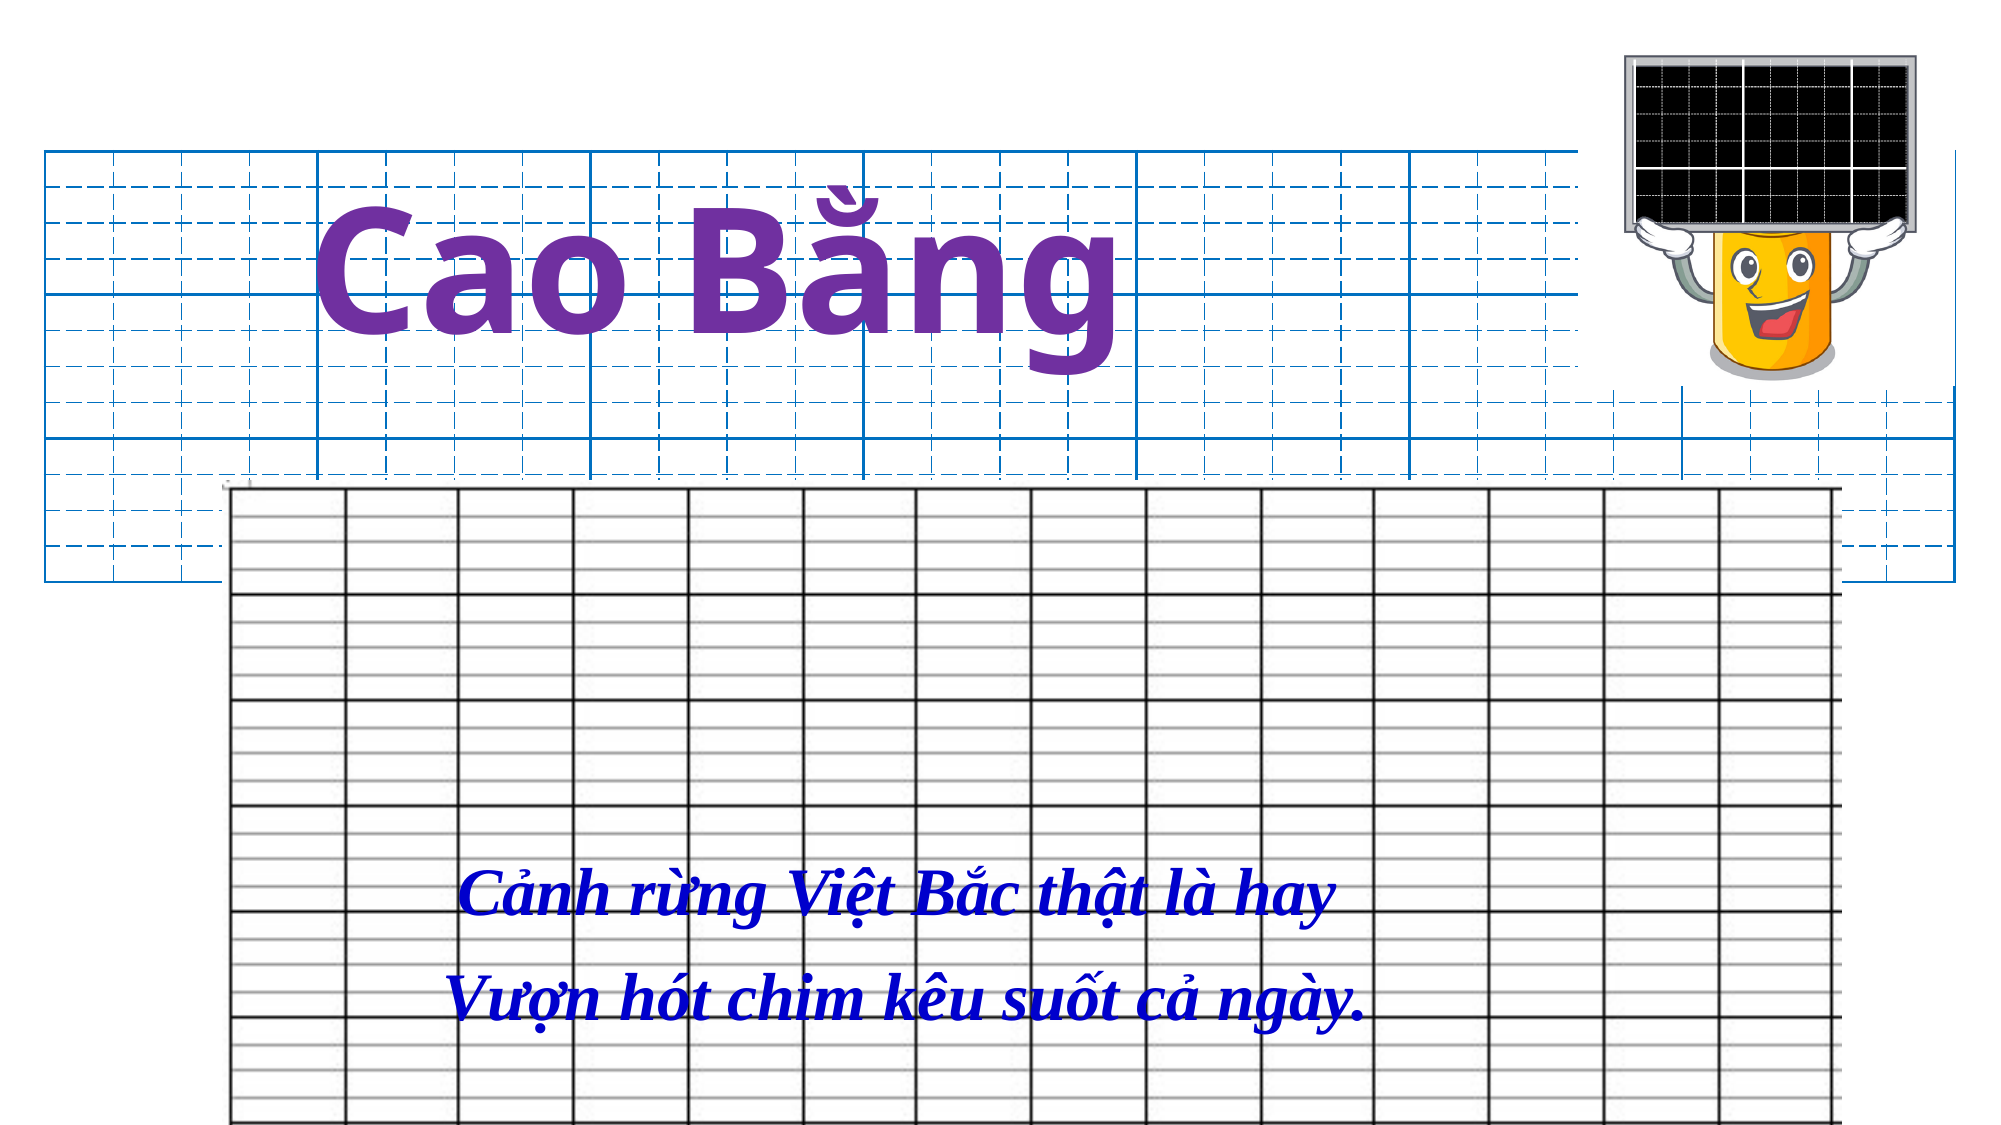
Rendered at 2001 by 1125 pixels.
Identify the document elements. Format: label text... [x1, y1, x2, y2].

table_cell [522, 376, 589, 403]
table_cell [1683, 440, 1750, 474]
table_cell [592, 474, 659, 480]
table_cell [1341, 440, 1408, 474]
table_cell [46, 440, 113, 474]
table_cell [1138, 403, 1205, 437]
table_cell [1818, 403, 1887, 437]
table_cell [865, 474, 932, 480]
table_cell [795, 440, 862, 474]
table_cell [1546, 403, 1614, 437]
table_cell [46, 546, 113, 581]
table_cell [1887, 403, 1953, 437]
table_cell [46, 474, 113, 510]
table_cell [1750, 403, 1818, 437]
table_cell [1411, 187, 1477, 223]
table_cell [1614, 474, 1681, 480]
table_header [250, 153, 293, 187]
table_cell [932, 440, 1000, 474]
table_cell [1341, 474, 1408, 480]
table_cell [1887, 510, 1953, 546]
table_cell [1273, 474, 1341, 480]
table_cell [1411, 403, 1477, 437]
table_cell [727, 440, 795, 474]
table_cell [932, 474, 1000, 480]
table_cell [1273, 440, 1341, 474]
table_cell [522, 474, 589, 480]
table_cell [250, 187, 293, 223]
table_cell [1750, 440, 1818, 474]
table_cell [1331, 259, 1341, 293]
table_cell [1477, 474, 1546, 480]
table_cell [1138, 440, 1205, 474]
table_cell [454, 376, 522, 403]
table_cell [1205, 403, 1273, 437]
table_cell [932, 403, 1000, 437]
table_cell [727, 403, 795, 437]
table_cell [1341, 403, 1408, 437]
table_cell [113, 510, 181, 546]
table_cell [1000, 474, 1068, 480]
table_cell [46, 223, 113, 259]
table_cell [181, 474, 250, 510]
table_cell [1341, 187, 1408, 223]
table_cell [865, 376, 932, 403]
table_cell [1477, 367, 1546, 403]
table_cell [113, 259, 181, 293]
table_cell [592, 403, 659, 437]
table_cell [1546, 474, 1614, 480]
table_cell [250, 223, 293, 259]
table_cell [1000, 440, 1068, 474]
picture [222, 480, 1842, 1125]
table_cell [386, 474, 454, 480]
table_cell [250, 331, 293, 367]
table_cell [1546, 223, 1578, 259]
table_cell [386, 440, 454, 474]
table_cell [319, 440, 386, 474]
table_cell [1205, 376, 1273, 403]
table_cell [46, 331, 113, 367]
table_cell [319, 403, 386, 437]
table_cell [113, 296, 181, 331]
table_header [113, 153, 181, 187]
table_cell [1842, 546, 1887, 581]
table_cell [1887, 546, 1953, 581]
table_cell [386, 376, 454, 403]
table_cell [1341, 367, 1408, 403]
table_cell [522, 403, 589, 437]
table_cell [181, 223, 250, 259]
table_cell [727, 474, 795, 480]
table_cell [46, 296, 113, 331]
table_cell [1341, 223, 1408, 259]
table_cell [795, 403, 862, 437]
table_cell [113, 440, 181, 474]
table_cell [659, 376, 727, 403]
table_cell [46, 510, 113, 546]
table_cell [1000, 403, 1068, 437]
table_cell [1477, 403, 1546, 437]
table_cell [1331, 296, 1341, 331]
table_cell [113, 403, 181, 437]
table_cell [1411, 223, 1477, 259]
table_cell [592, 376, 659, 403]
table_cell [1273, 367, 1341, 403]
table_cell [1546, 296, 1578, 331]
table_cell [1331, 187, 1341, 223]
table_cell [113, 546, 181, 581]
table_cell [113, 367, 181, 403]
table_cell [181, 331, 250, 367]
table_header [1411, 153, 1477, 187]
table_cell [1477, 440, 1546, 474]
table_cell [250, 259, 293, 293]
table_cell [865, 403, 932, 437]
table_cell [1411, 331, 1477, 367]
table_cell [1546, 187, 1578, 223]
table_header [1546, 153, 1578, 187]
table_cell [1477, 296, 1546, 331]
table_header [1341, 153, 1408, 187]
table_cell [1411, 296, 1477, 331]
table_cell [1477, 223, 1546, 259]
table_cell [181, 403, 250, 437]
table_cell [181, 440, 250, 474]
table_cell [865, 440, 932, 474]
table_cell [1614, 440, 1681, 474]
table_cell [113, 223, 181, 259]
table_cell [1341, 331, 1408, 367]
table_cell [319, 474, 386, 480]
table_cell [1205, 474, 1273, 480]
table_cell [386, 403, 454, 437]
table_cell [1818, 386, 1887, 403]
table_cell [1614, 403, 1681, 437]
table_cell [250, 367, 316, 403]
table_cell [1887, 440, 1953, 474]
table_cell [1068, 474, 1135, 480]
table_cell [1683, 403, 1750, 437]
table_cell [1411, 367, 1477, 403]
table_cell [454, 474, 522, 480]
table_cell [1546, 367, 1614, 403]
table_cell [659, 474, 727, 480]
table_cell [1341, 296, 1408, 331]
table_header [1477, 153, 1546, 187]
table_cell [1411, 474, 1477, 480]
table_cell [1887, 386, 1953, 403]
table_header [1331, 153, 1341, 187]
table_cell [522, 440, 589, 474]
table_cell [1138, 474, 1205, 480]
table_header [181, 153, 250, 187]
table_cell [727, 376, 795, 403]
table_cell [1614, 386, 1681, 403]
table_cell [181, 367, 250, 403]
table_cell [113, 331, 181, 367]
table_cell [181, 259, 250, 293]
table_cell [1683, 474, 1750, 480]
table_cell [1411, 259, 1477, 293]
table_cell [46, 187, 113, 223]
picture [1578, 35, 1955, 386]
table_cell [1138, 376, 1205, 403]
table_cell [1000, 376, 1068, 403]
table_cell [1683, 386, 1750, 403]
table_cell [1341, 259, 1408, 293]
table_cell [113, 474, 181, 510]
table_cell [1750, 474, 1818, 480]
table_cell [1068, 376, 1135, 403]
table_cell [319, 376, 386, 403]
text_box Cao Bằng [293, 151, 1331, 376]
table_cell [46, 403, 113, 437]
table_cell [113, 187, 181, 223]
table_cell [795, 474, 862, 480]
table_cell [1546, 440, 1614, 474]
table_cell [181, 187, 250, 223]
table_cell [1818, 440, 1887, 474]
table_cell [250, 296, 293, 331]
table_cell [1477, 187, 1546, 223]
table_cell [46, 259, 113, 293]
table_cell [250, 474, 316, 480]
table_cell [1273, 403, 1341, 437]
table_cell [1887, 474, 1953, 510]
table_cell [1818, 474, 1887, 510]
table_cell [1411, 440, 1477, 474]
table_cell [1331, 223, 1341, 259]
table_cell [1750, 386, 1818, 403]
table_cell [250, 403, 316, 437]
table_cell [1477, 331, 1546, 367]
table_cell [181, 546, 222, 581]
table_cell [1068, 403, 1135, 437]
table_cell [1546, 259, 1578, 293]
table_cell [181, 510, 222, 546]
table_cell [181, 296, 250, 331]
table_cell [454, 440, 522, 474]
table_cell [1331, 331, 1341, 367]
table_cell [659, 440, 727, 474]
table_cell [1477, 259, 1546, 293]
table_cell [1205, 440, 1273, 474]
table_cell [1546, 331, 1578, 367]
table_cell [932, 376, 1000, 403]
table_header [46, 153, 113, 187]
table_cell [659, 403, 727, 437]
table_cell [1842, 510, 1887, 546]
table_cell [1068, 440, 1135, 474]
table_cell [795, 376, 862, 403]
table_cell [250, 440, 316, 474]
table_cell [592, 440, 659, 474]
table_cell [46, 367, 113, 403]
table_cell [454, 403, 522, 437]
